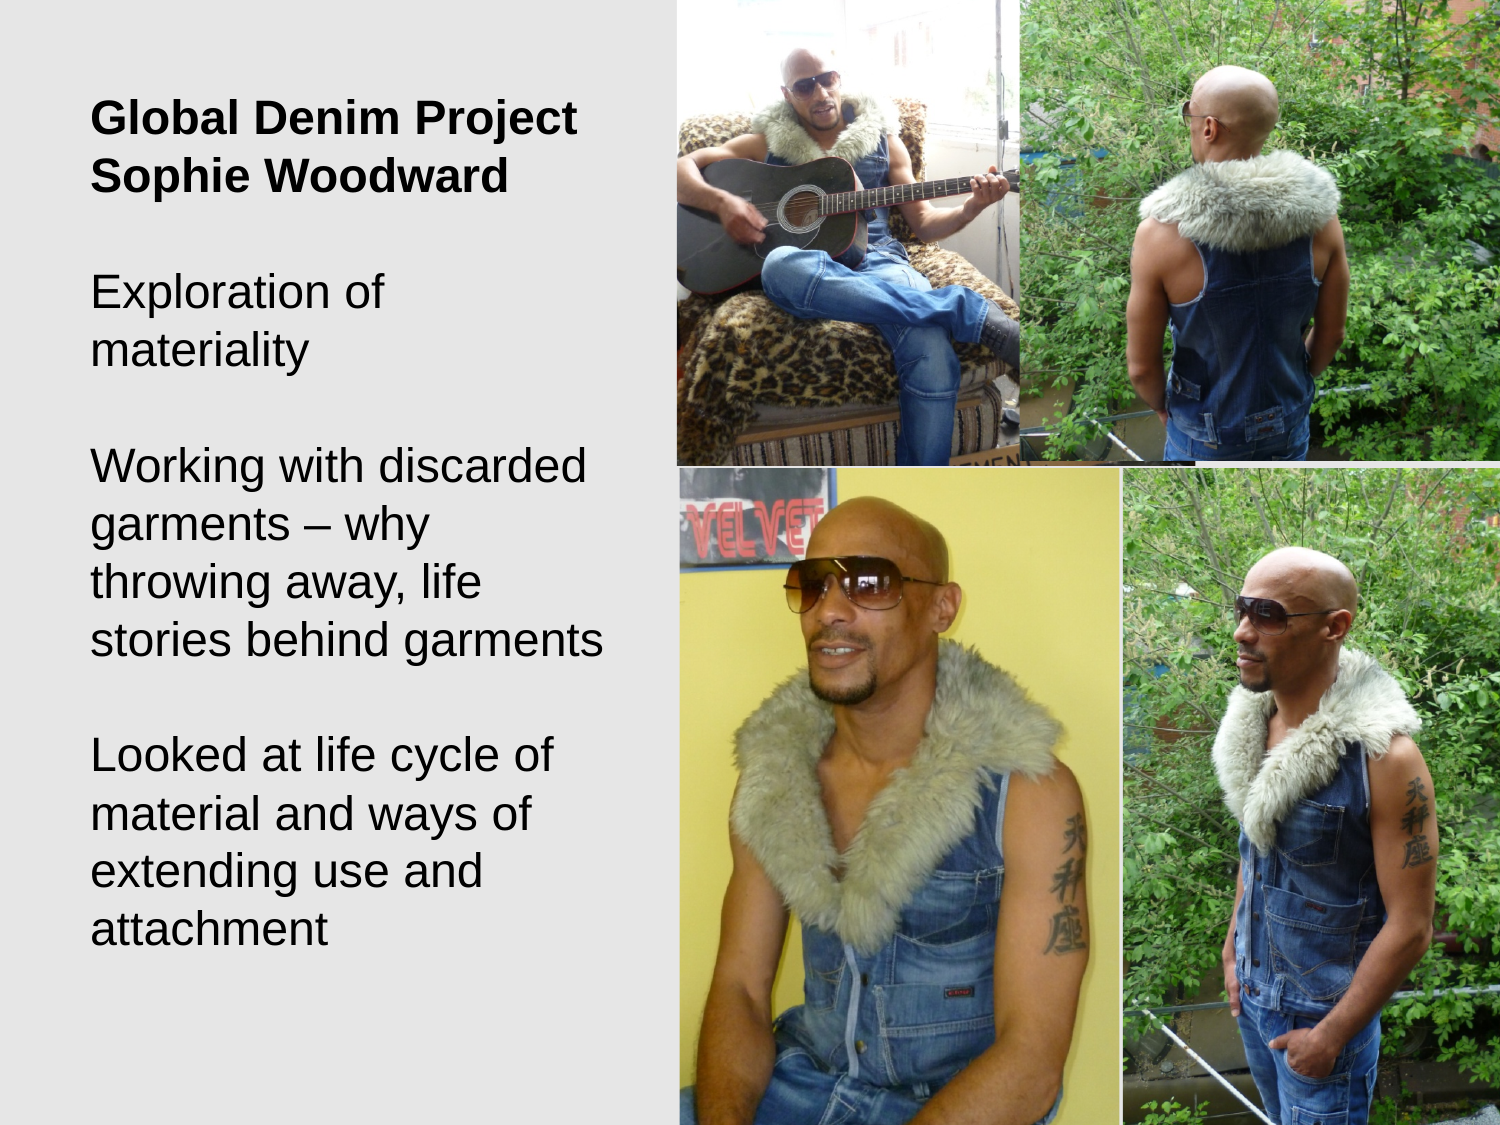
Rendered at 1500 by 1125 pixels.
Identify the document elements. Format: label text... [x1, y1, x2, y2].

picture [676, 0, 1029, 467]
title Global Denim Project Sophie Woodward Exploration of materiality Working with discarded garments – why throwing away, life stories behind garments Looked at life cycle of material and ways of extending use and attachment [75, 45, 622, 1055]
picture [1491, 0, 1500, 461]
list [1029, 0, 1491, 471]
picture [571, 468, 1500, 1125]
